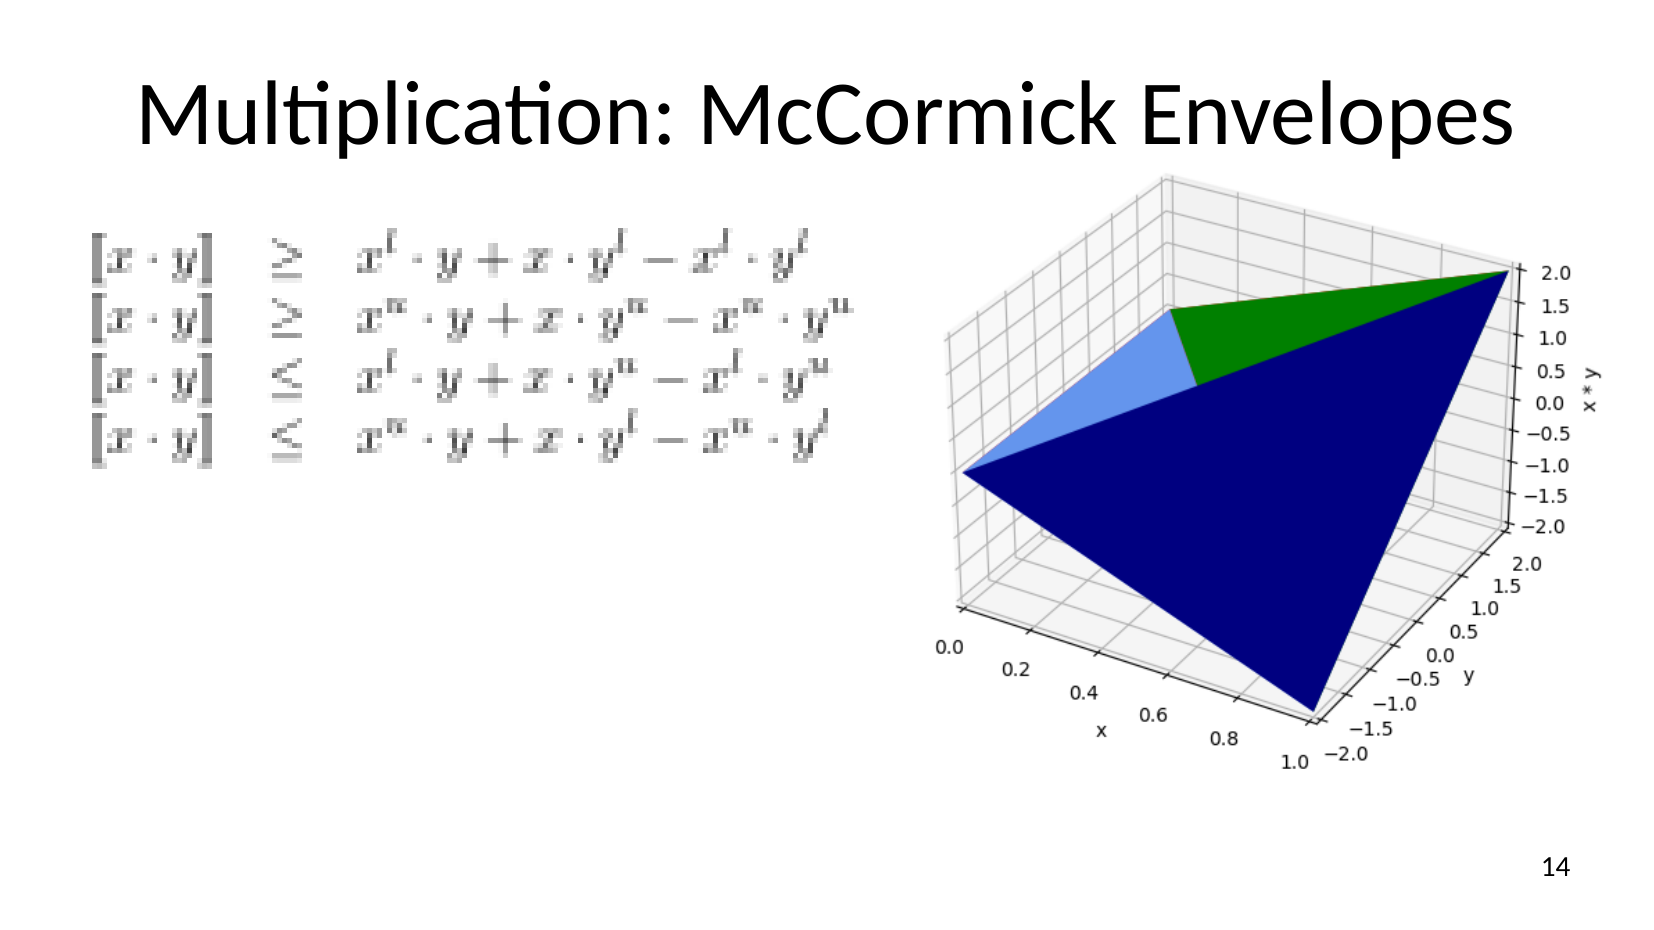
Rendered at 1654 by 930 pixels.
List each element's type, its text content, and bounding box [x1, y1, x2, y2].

title Multiplication: McCormick Envelopes [82, 37, 1571, 193]
picture [92, 228, 854, 469]
picture [895, 111, 1616, 787]
slide_number 13 [1185, 847, 1571, 912]
